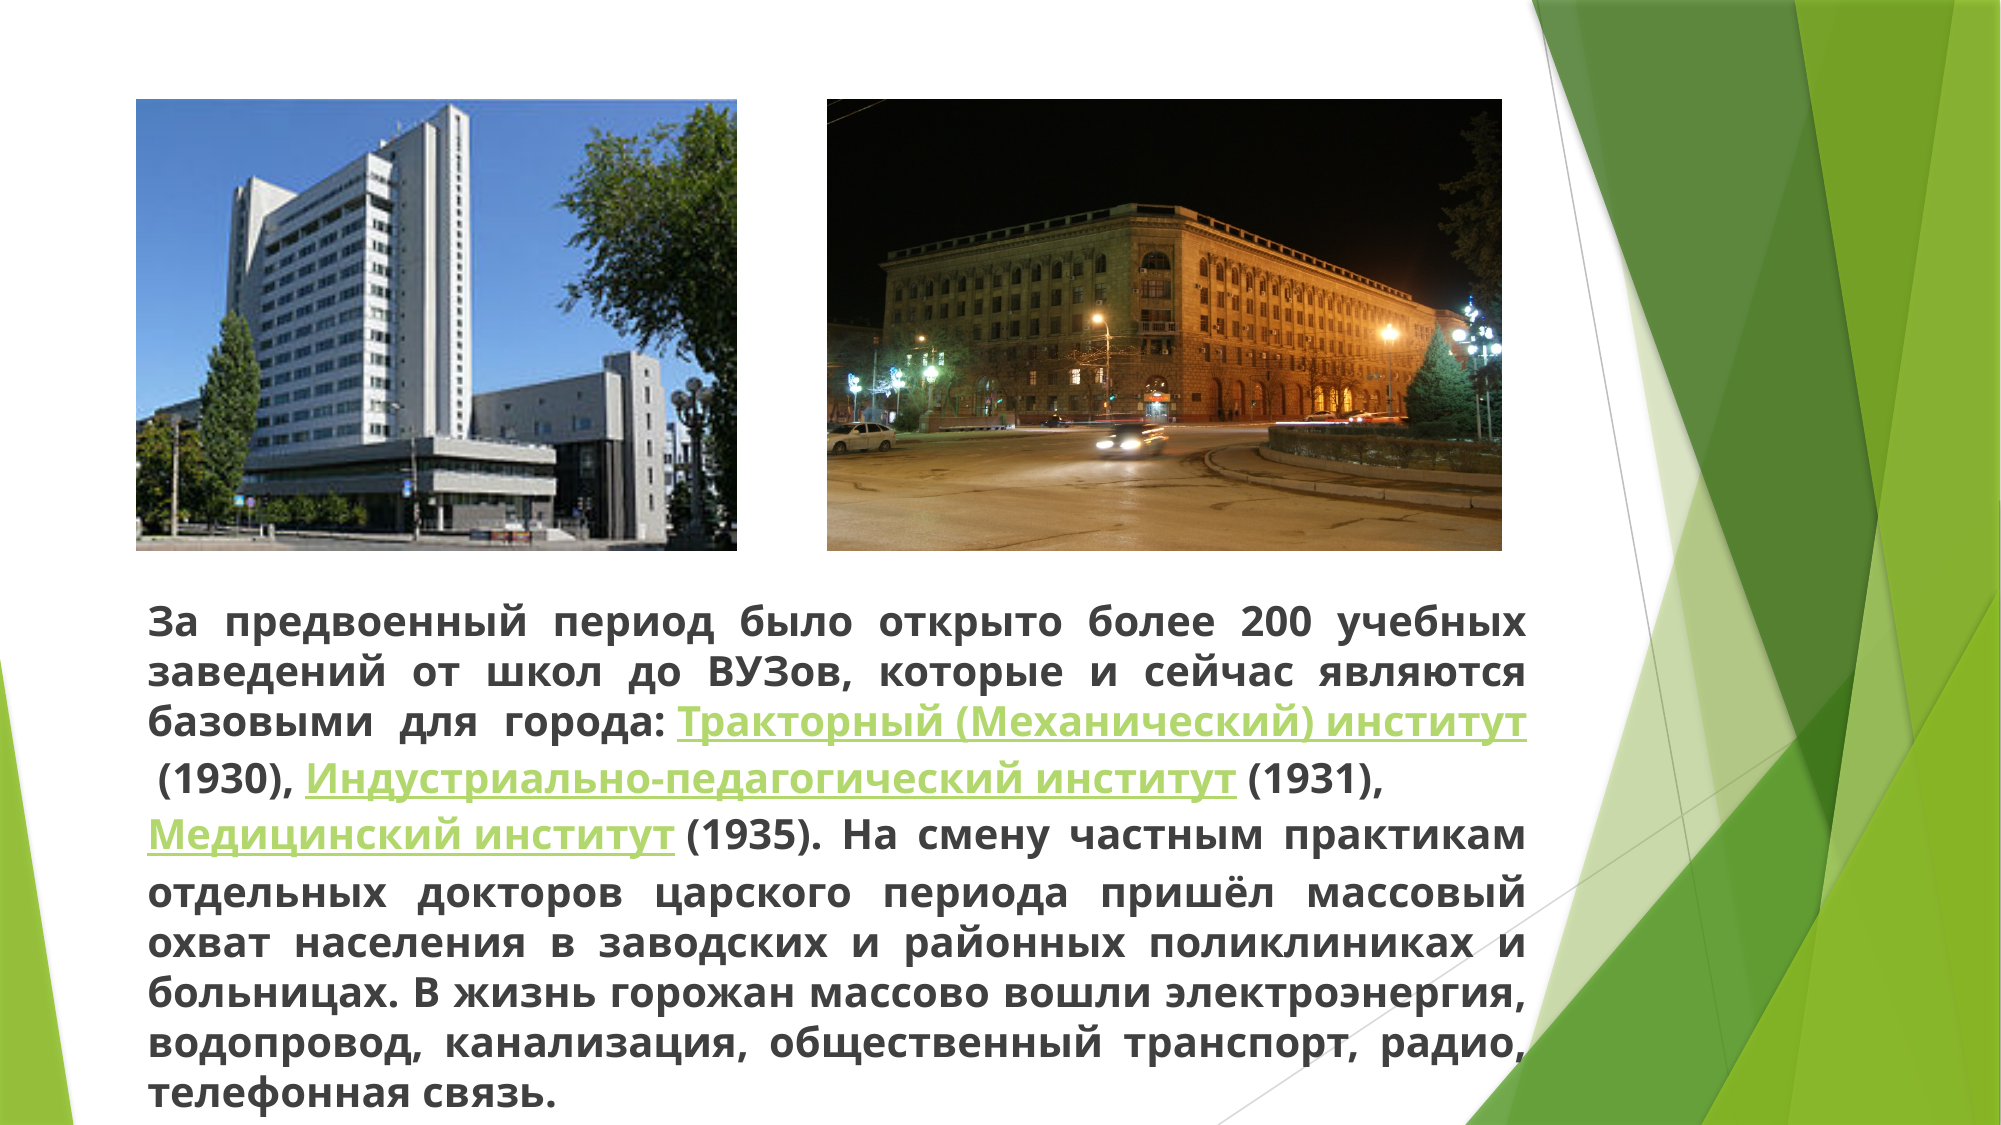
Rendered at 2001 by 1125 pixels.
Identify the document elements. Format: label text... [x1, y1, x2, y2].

picture [826, 99, 1503, 552]
picture [136, 99, 738, 552]
list За предвоенный период было открыто более 200 учебных заведений от школ до ВУЗов, которые и сейчас являются базовыми для города: Тракторный (Механический) институт (1930), Индустриально-педагогический институт (1931), Медицинский институт (1935). На смену частным практикам отдельных докторов царского периода пришёл массовый охват населения в заводских и районных поликлиниках и больницах. В жизнь горожан массово вошли электроэнергия, водопровод, канализация, общественный транспорт, радио, телефонная связь. [132, 586, 1543, 1125]
